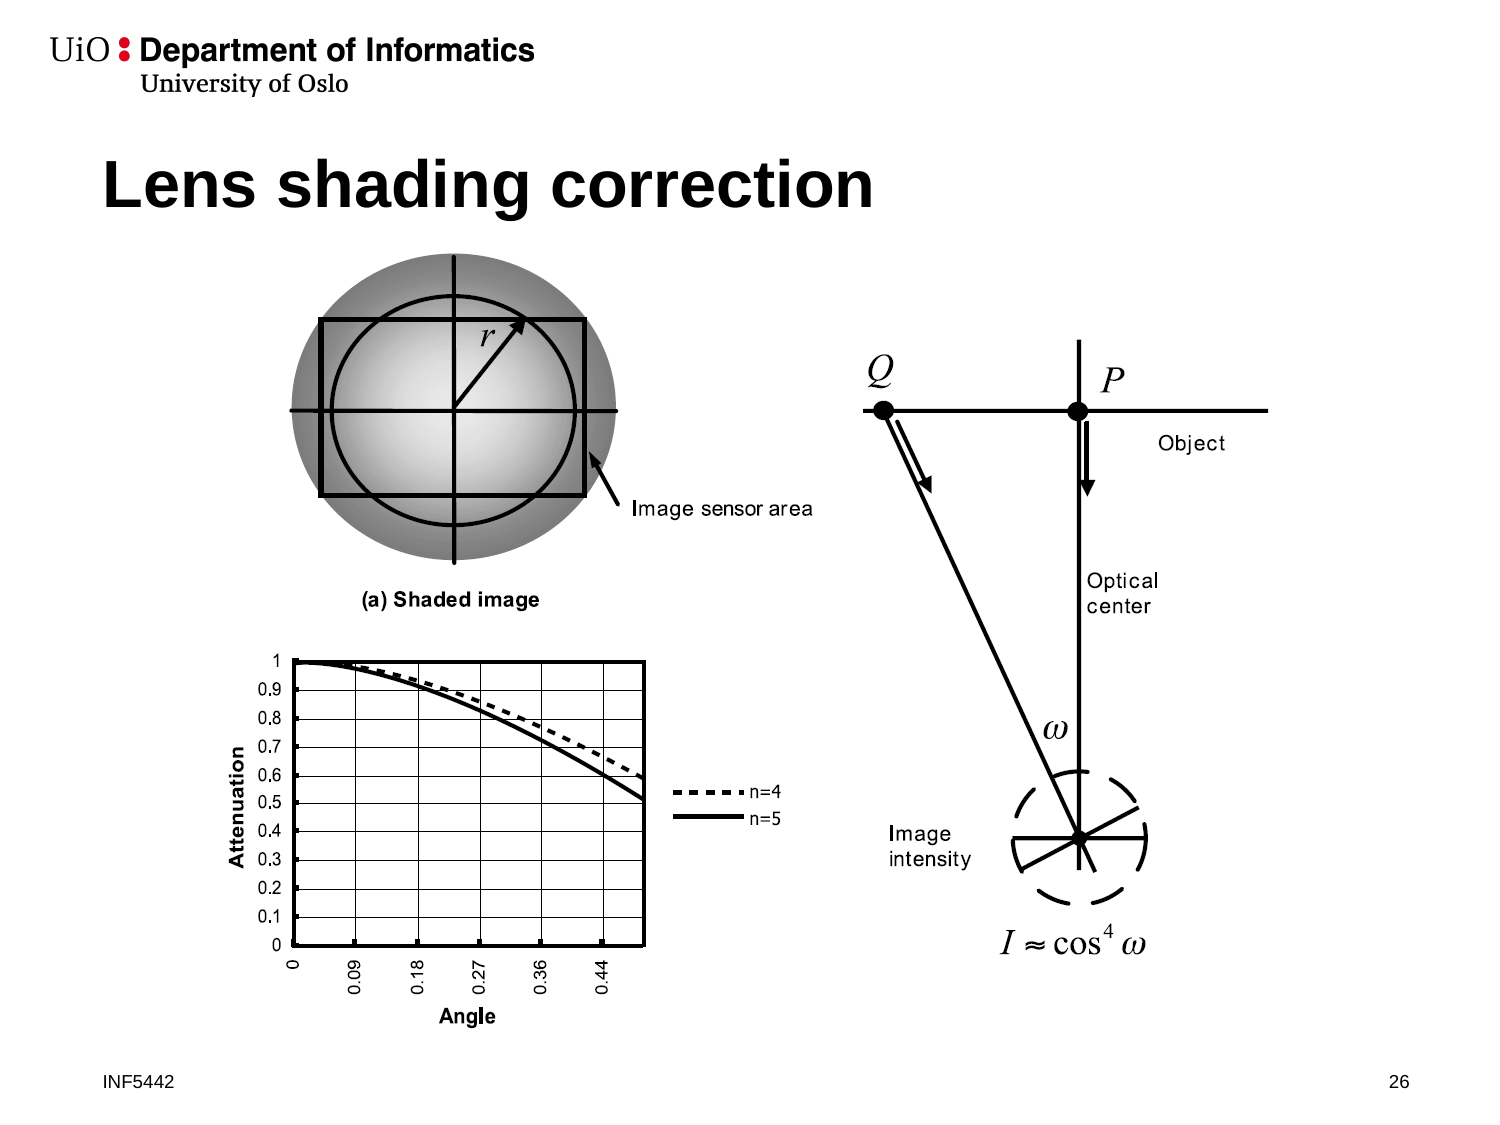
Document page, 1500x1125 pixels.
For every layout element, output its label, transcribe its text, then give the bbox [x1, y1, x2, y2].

picture [50, 37, 534, 97]
title Lens shading correction [87, 99, 1426, 263]
slide_number INF5442 [87, 1024, 401, 1101]
picture [194, 243, 1294, 1032]
slide_number 26 [1312, 1024, 1426, 1101]
